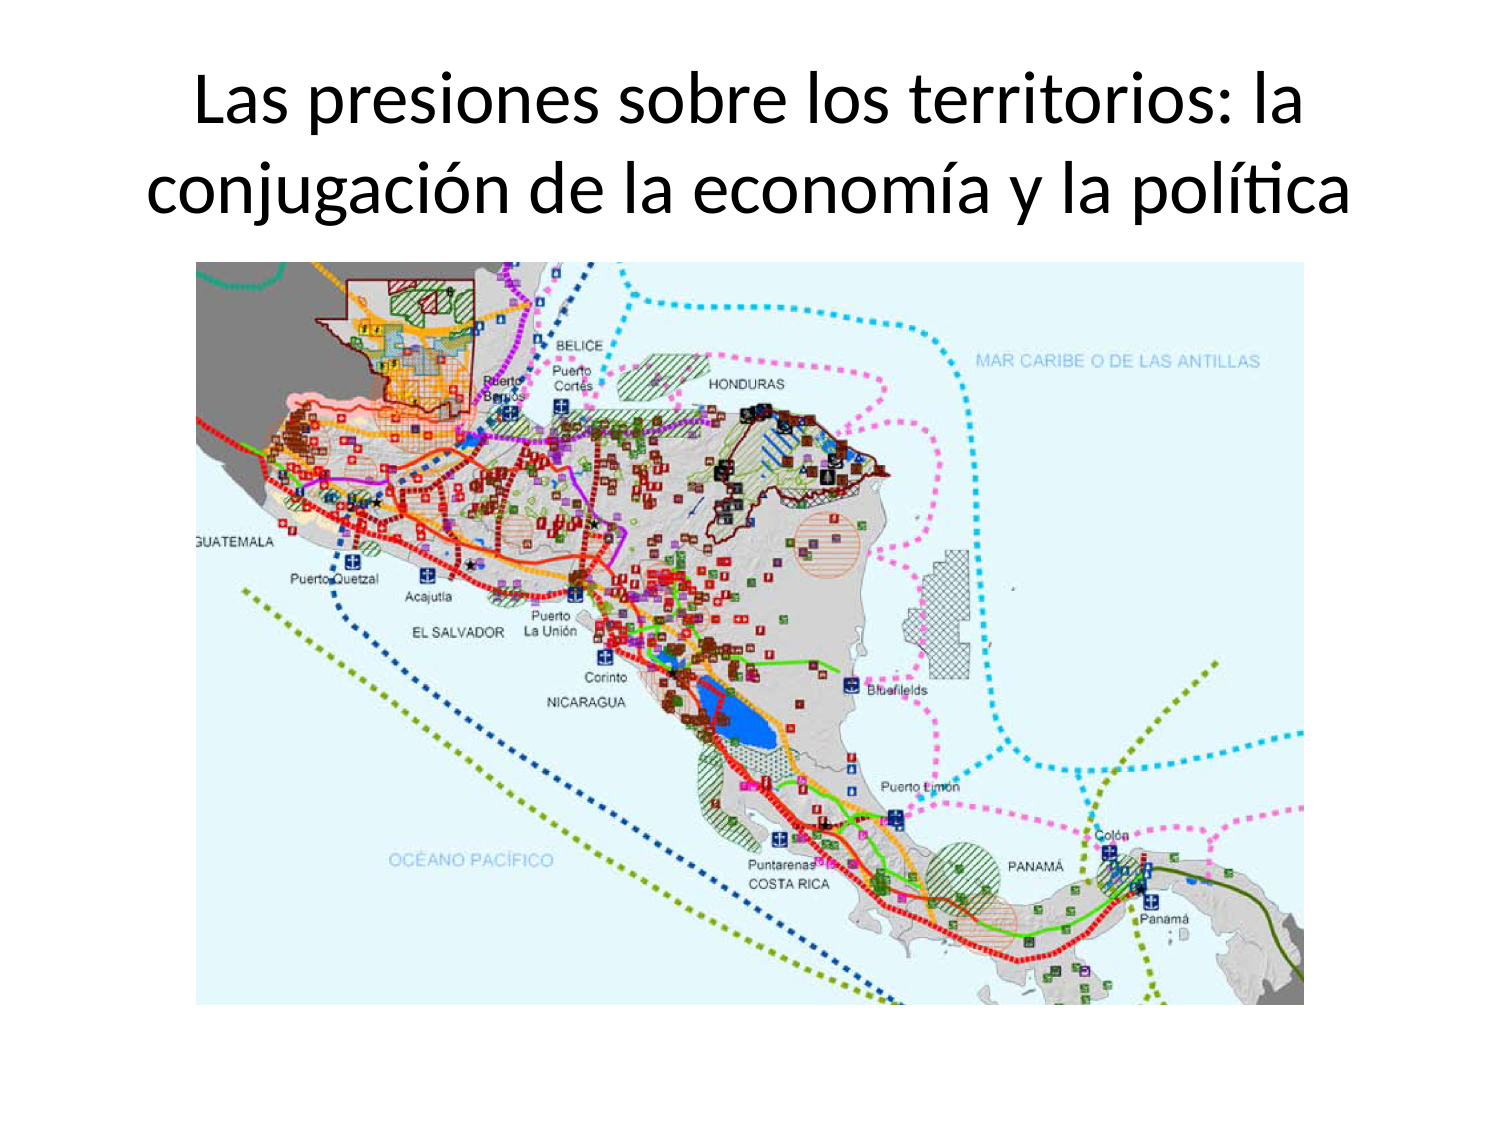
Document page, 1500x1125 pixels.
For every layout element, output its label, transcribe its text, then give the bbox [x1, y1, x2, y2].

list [196, 262, 1304, 1006]
title Las presiones sobre los territorios: la conjugación de la economía y la política [75, 45, 1425, 233]
